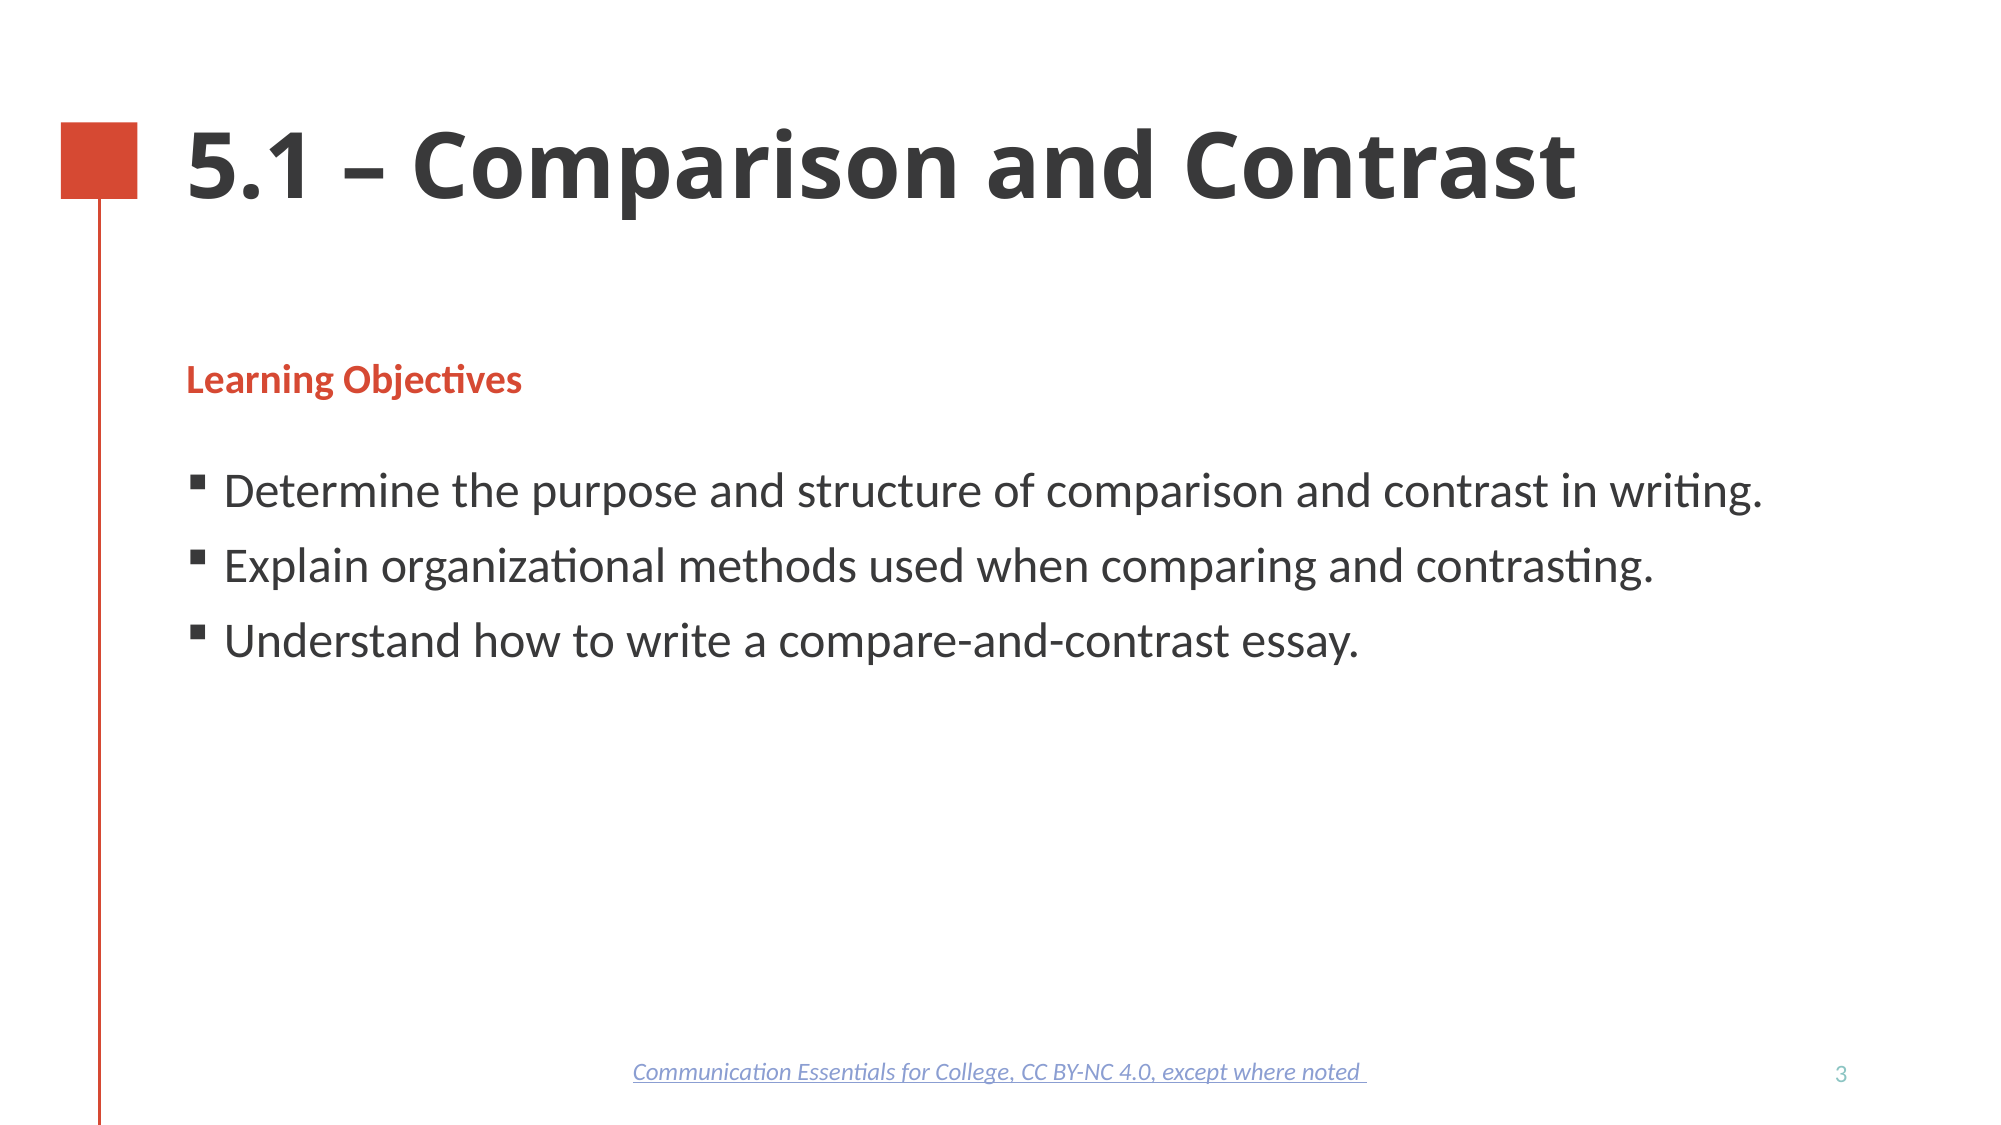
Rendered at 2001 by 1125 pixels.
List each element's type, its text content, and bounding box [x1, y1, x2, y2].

footer Communication Essentials for College, CC BY-NC 4.0, except where noted [510, 1040, 1490, 1100]
title 5.1 – Comparison and Contrast [171, 111, 1863, 278]
list Learning Objectives [171, 350, 1863, 411]
list Determine the purpose and structure of comparison and contrast in writing. Explain organizational methods used when comparing and contrasting. Understand how to write a compare-and-contrast essay. [171, 456, 1863, 1014]
slide_number 3 [1412, 1042, 1863, 1103]
